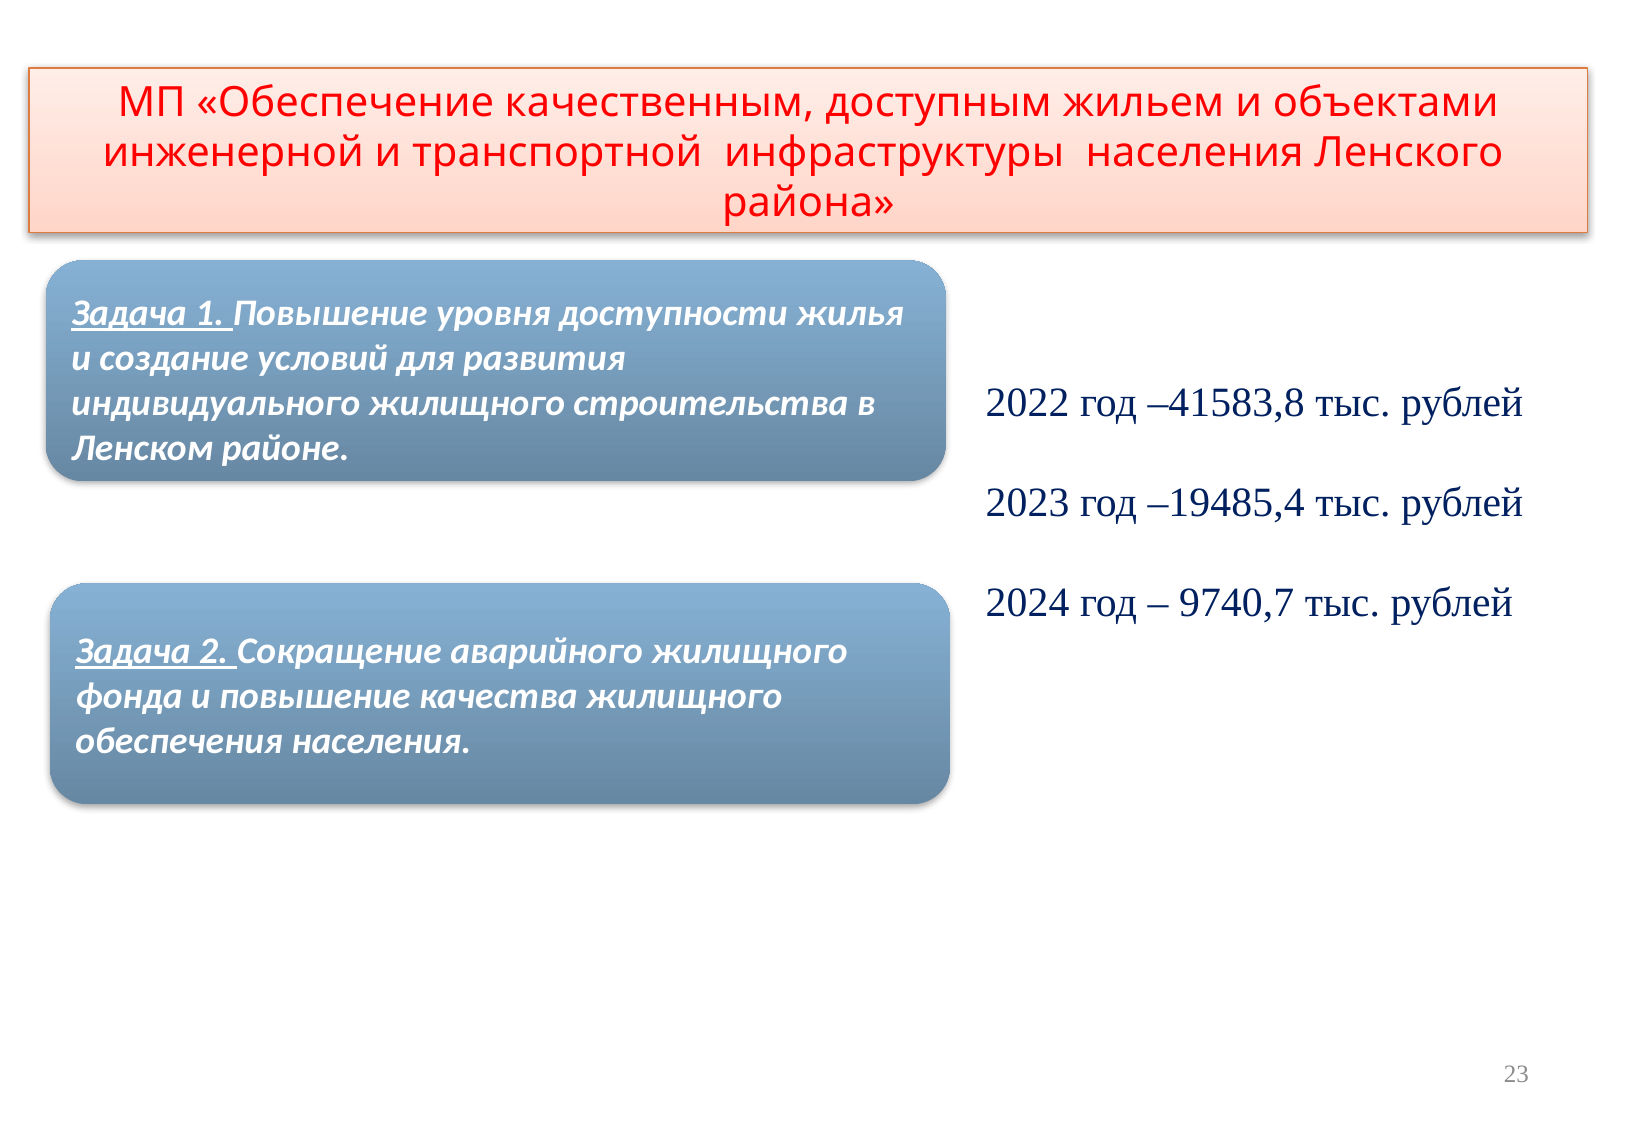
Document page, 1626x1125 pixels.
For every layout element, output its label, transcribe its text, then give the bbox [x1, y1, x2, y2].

slide_number 23 [1164, 1042, 1544, 1103]
text_box 2022 год –41583,8 тыс. рублей 2023 год –19485,4 тыс. рублей 2024 год – 9740,7 тыс. рублей [970, 317, 1546, 733]
text_box Задача 2. Сокращение аварийного жилищного фонда и повышение качества жилищного обеспечения населения. [49, 583, 950, 805]
text_box Задача 1. Повышение уровня доступности жилья и создание условий для развития индивидуального жилищного строительства в Ленском районе. [45, 260, 946, 482]
text_box МП «Обеспечение качественным, доступным жильем и объектами инженерной и транспортной инфраструктуры населения Ленского района» [28, 67, 1588, 233]
